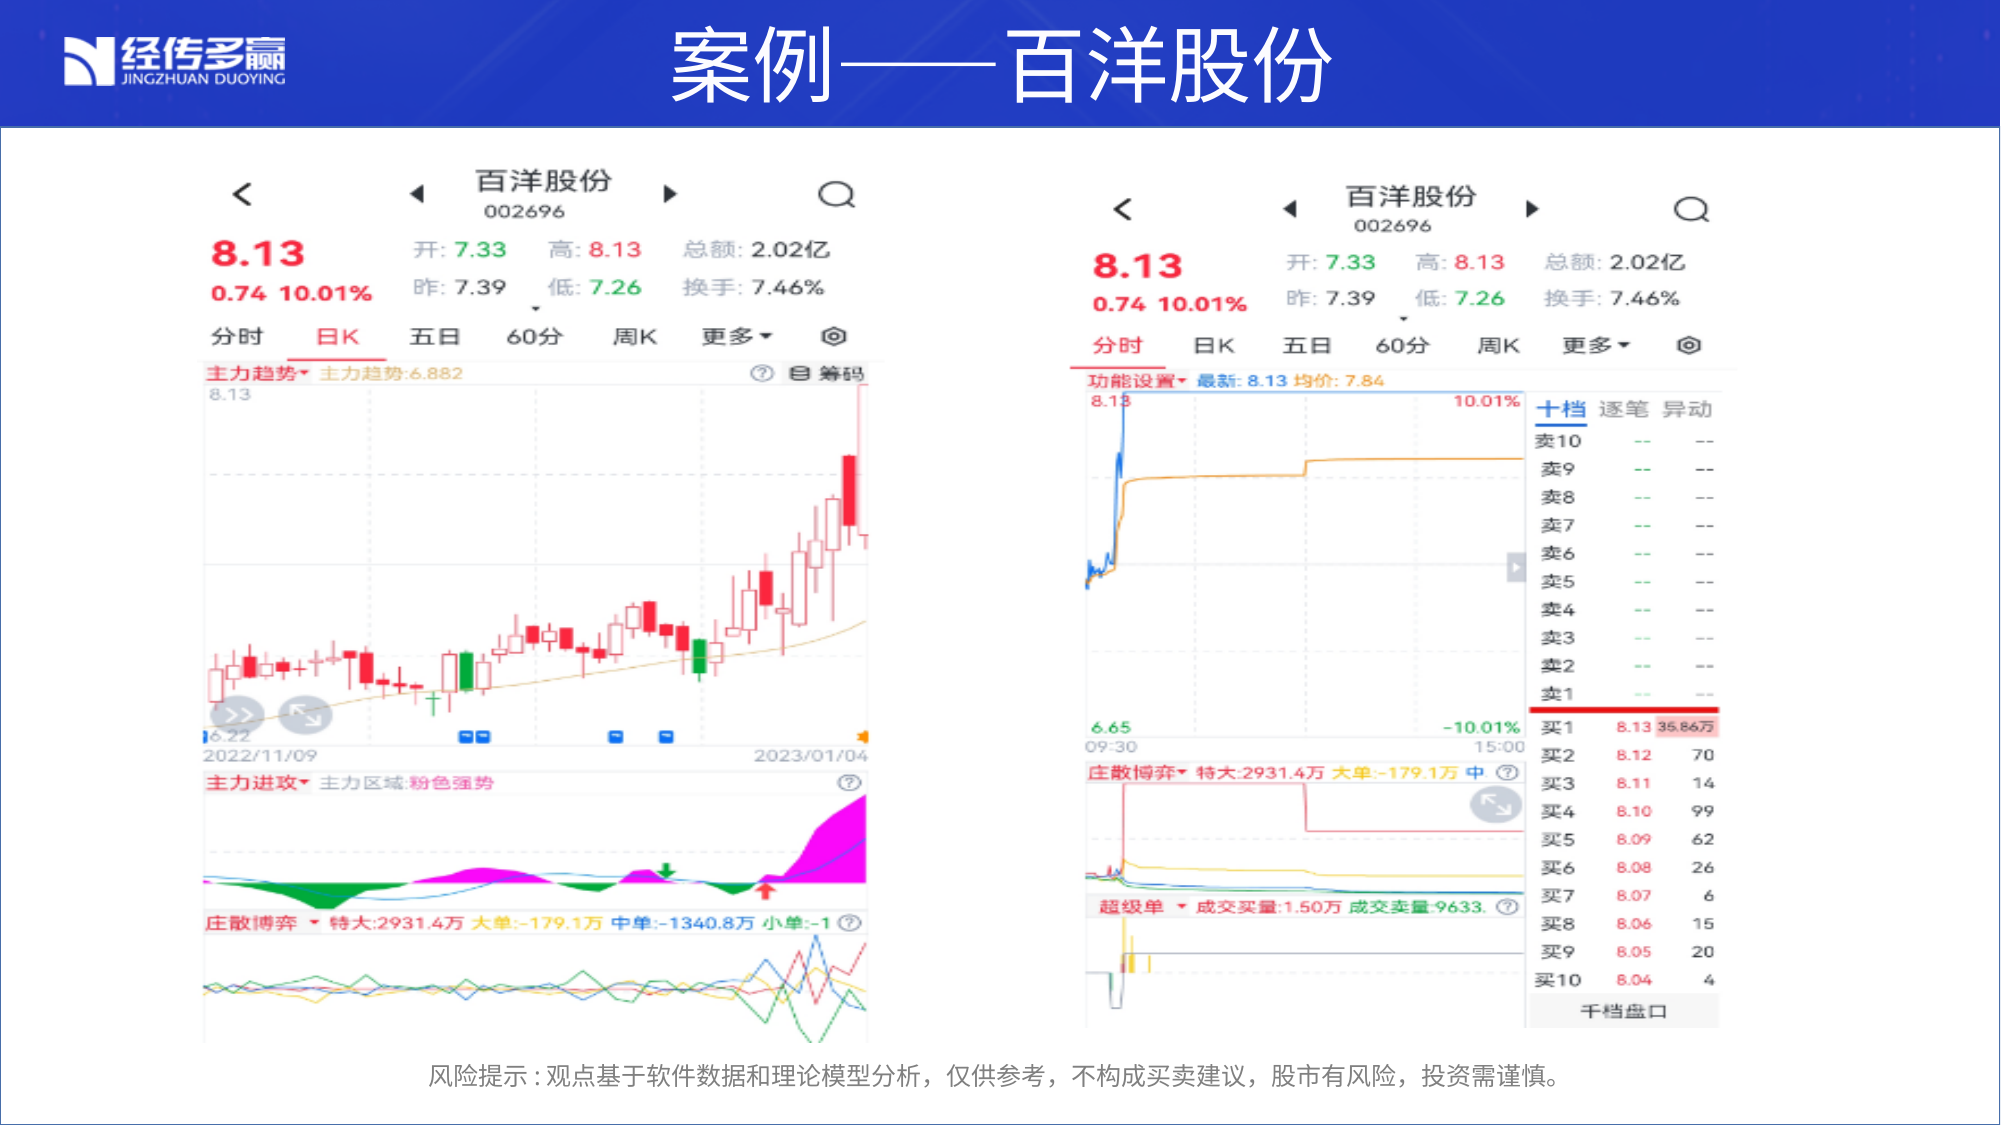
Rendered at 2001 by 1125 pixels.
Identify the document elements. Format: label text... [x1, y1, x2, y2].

picture [197, 156, 894, 1043]
picture [1062, 172, 1803, 1028]
text_box 案例——百洋股份 [611, 5, 1394, 121]
picture [0, 0, 2000, 126]
